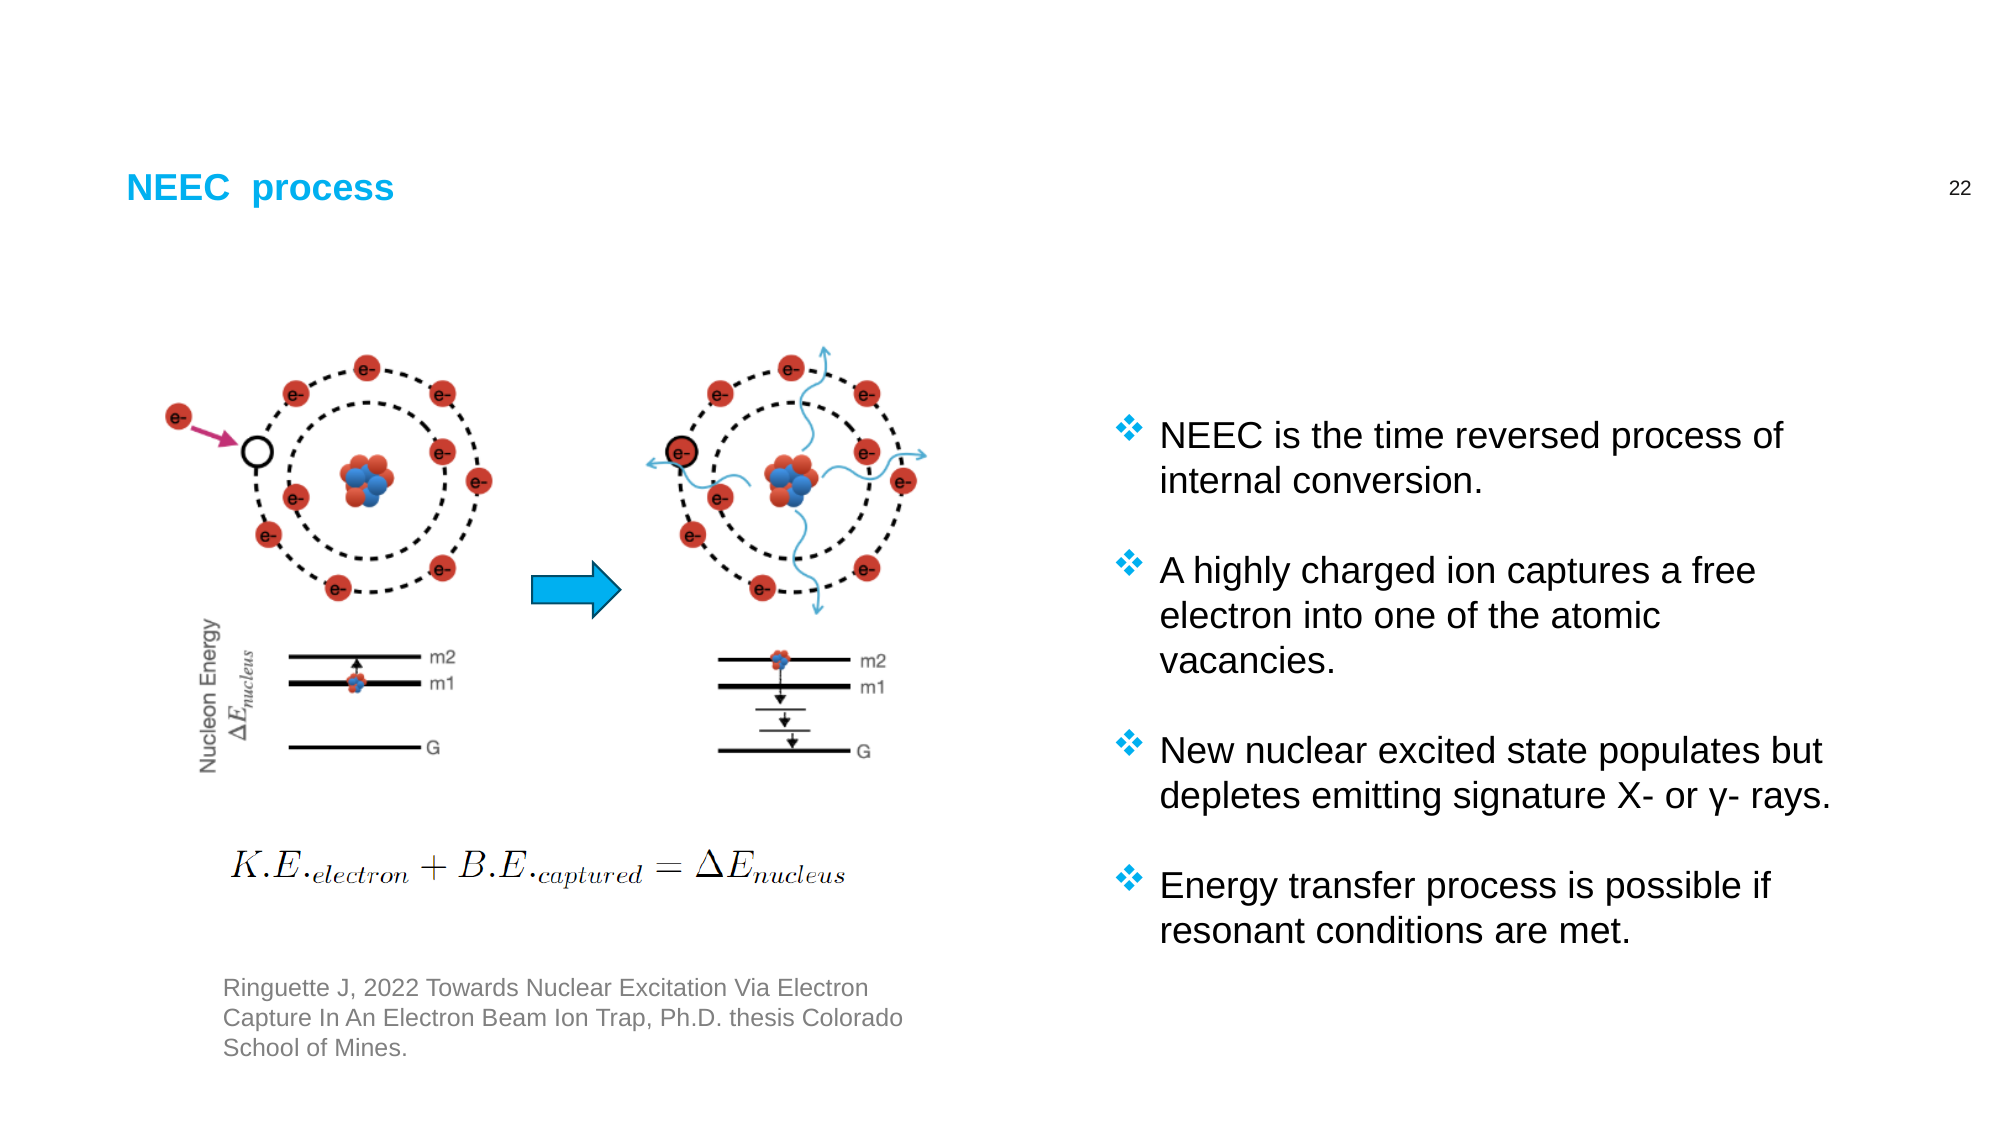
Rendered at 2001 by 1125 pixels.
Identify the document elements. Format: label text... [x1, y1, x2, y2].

title NEEC process [111, 160, 1581, 268]
picture [224, 838, 847, 890]
text_box NEEC is the time reversed process of internal conversion. A highly charged ion captures a free electron into one of the atomic vacancies. New nuclear excited state populates but depletes emitting signature X- or γ- rays. Energy transfer process is possible if resonant conditions are met. [1097, 403, 1850, 958]
text_box Ringuette J, 2022 Towards Nuclear Excitation Via Electron Capture In An Electron Beam Ion Trap, Ph.D. thesis Colorado School of Mines. [208, 963, 945, 1069]
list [137, 334, 958, 791]
